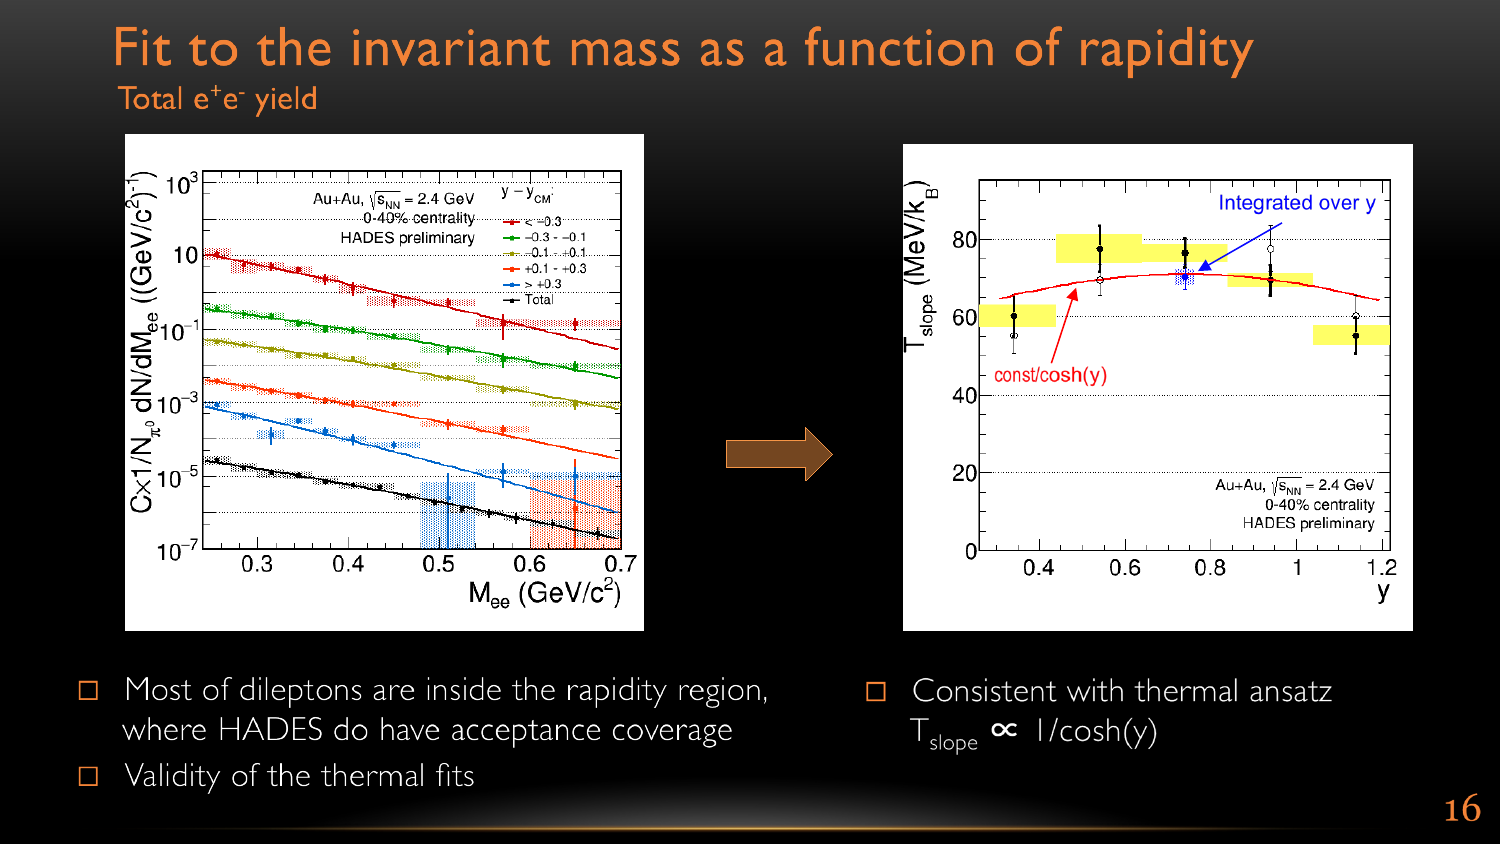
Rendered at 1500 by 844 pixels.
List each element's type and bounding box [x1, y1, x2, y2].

text_box [1051, 287, 1077, 364]
text_box [726, 427, 833, 481]
text_box [1197, 222, 1283, 272]
picture [0, 133, 1500, 844]
picture [99, 3, 1401, 125]
